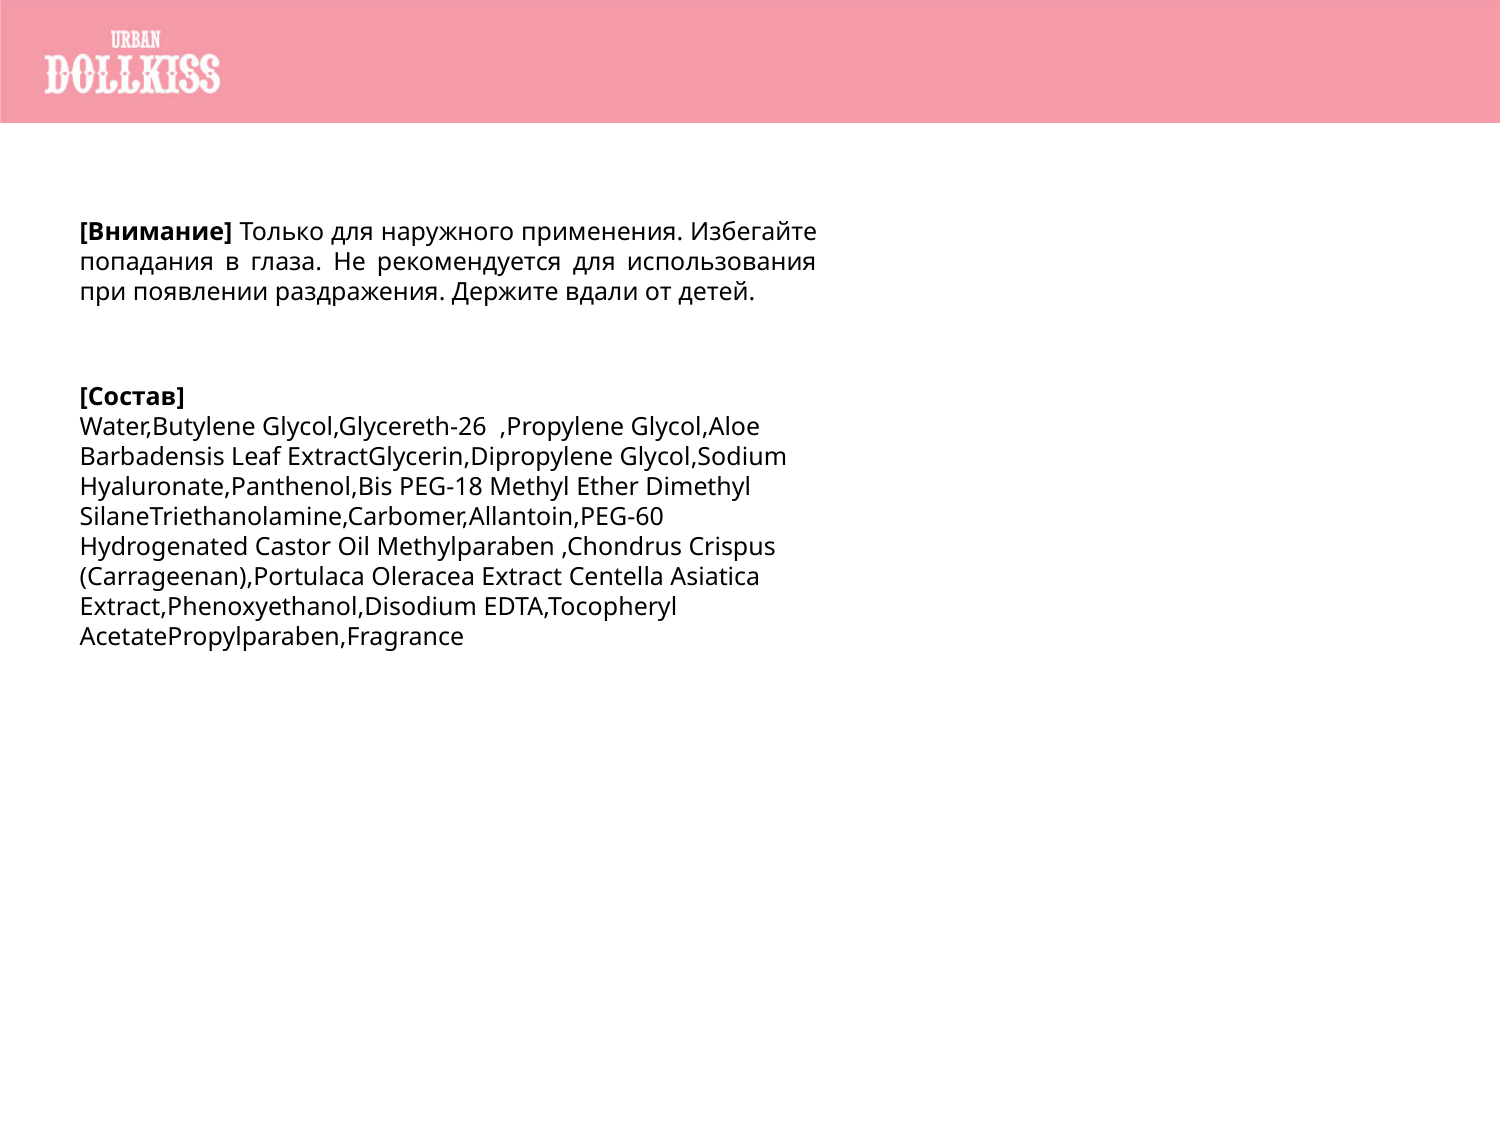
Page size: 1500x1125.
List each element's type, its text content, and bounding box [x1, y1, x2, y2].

text_box [Состав] Water,Butylene Glycol,Glycereth-26 ,Propylene Glycol,Aloe Barbadensis Leaf ExtractGlycerin,Dipropylene Glycol,Sodium Hyaluronate,Panthenol,Bis PEG-18 Methyl Ether Dimethyl SilaneTriethanolamine,Carbomer,Allantoin,PEG-60 Hydrogenated Castor Oil Methylparaben ,Chondrus Crispus (Carrageenan),Portulaca Oleracea Extract Centella Asiatica Extract,Phenoxyethanol,Disodium EDTA,Tocopheryl AcetatePropylparaben,Fragrance [64, 373, 815, 658]
picture [0, 0, 1500, 123]
text_box [Внимание] Только для наружного применения. Избегайте попадания в глаза. Не рекомендуется для использования при появлении раздражения. Держите вдали от детей. [64, 208, 833, 313]
